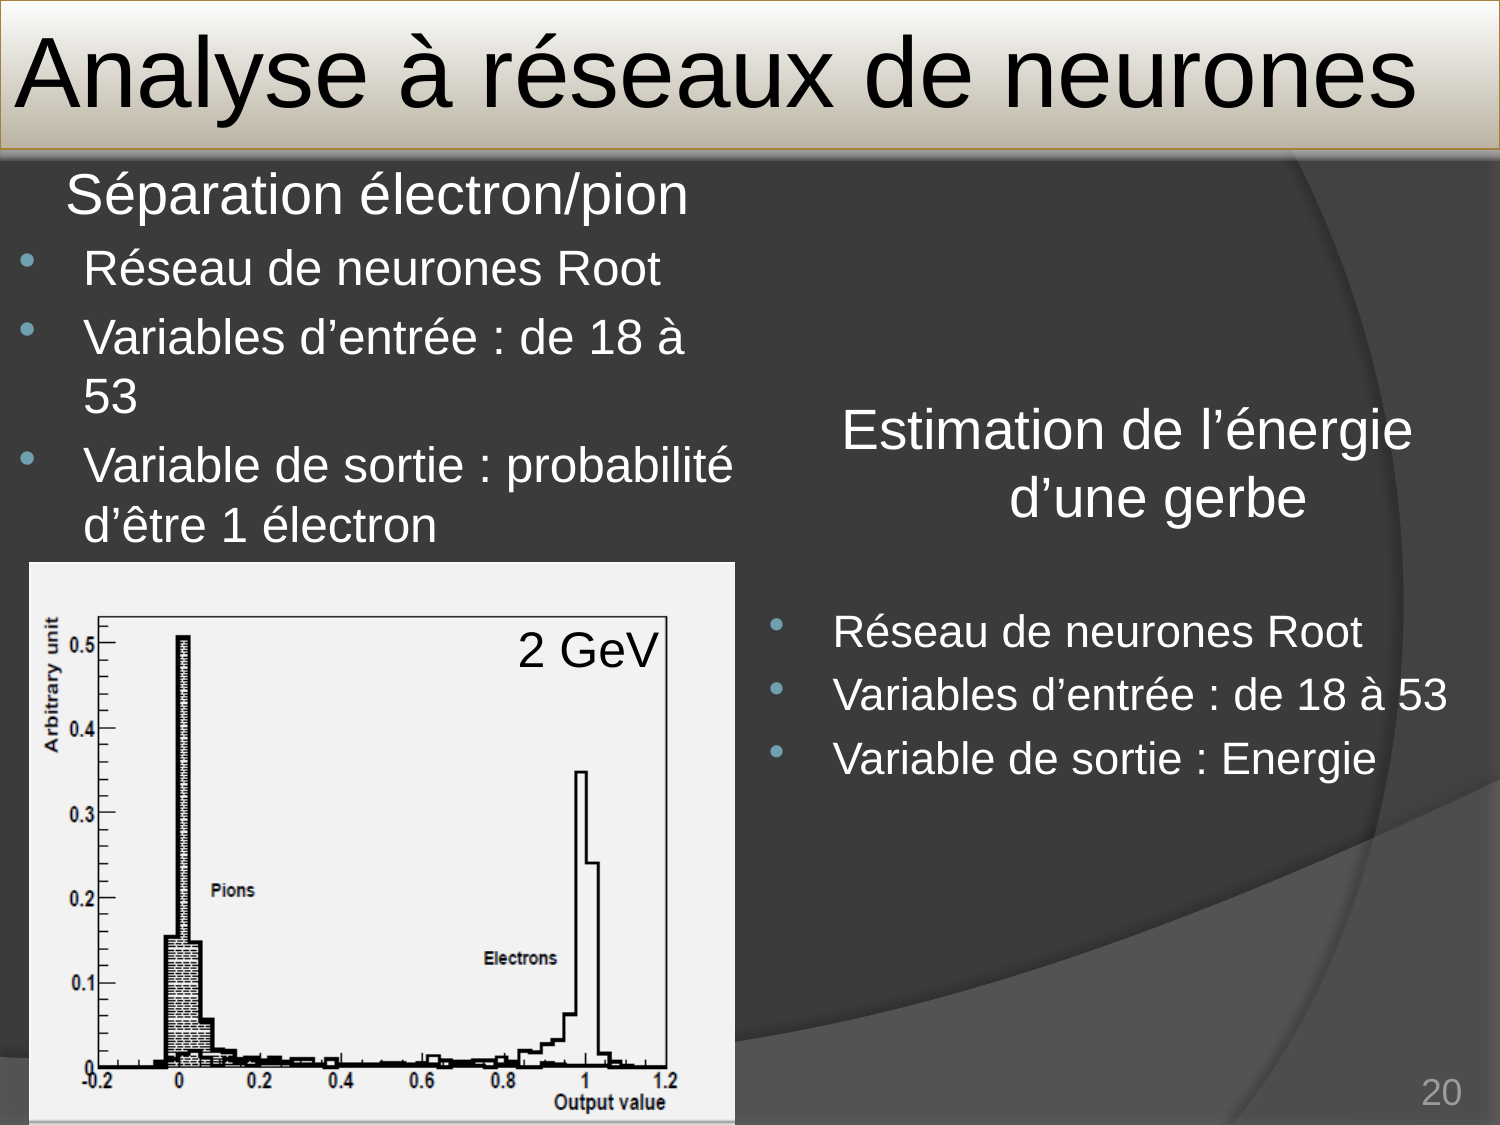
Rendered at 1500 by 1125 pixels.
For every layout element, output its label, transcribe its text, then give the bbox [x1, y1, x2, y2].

list Séparation électron/pion Réseau de neurones Root Variables d’entrée : de 18 à 53 Variable de sortie : probabilité d’être 1 électron [0, 161, 750, 563]
text_box Analyse à réseaux de neurones [0, 0, 1500, 150]
text_box Estimation de l’énergie d’une gerbe Réseau de neurones Root Variables d’entrée : de 18 à 53 Variable de sortie : Energie [749, 385, 1500, 799]
slide_number 20 [1337, 1053, 1463, 1114]
picture [29, 562, 736, 1125]
